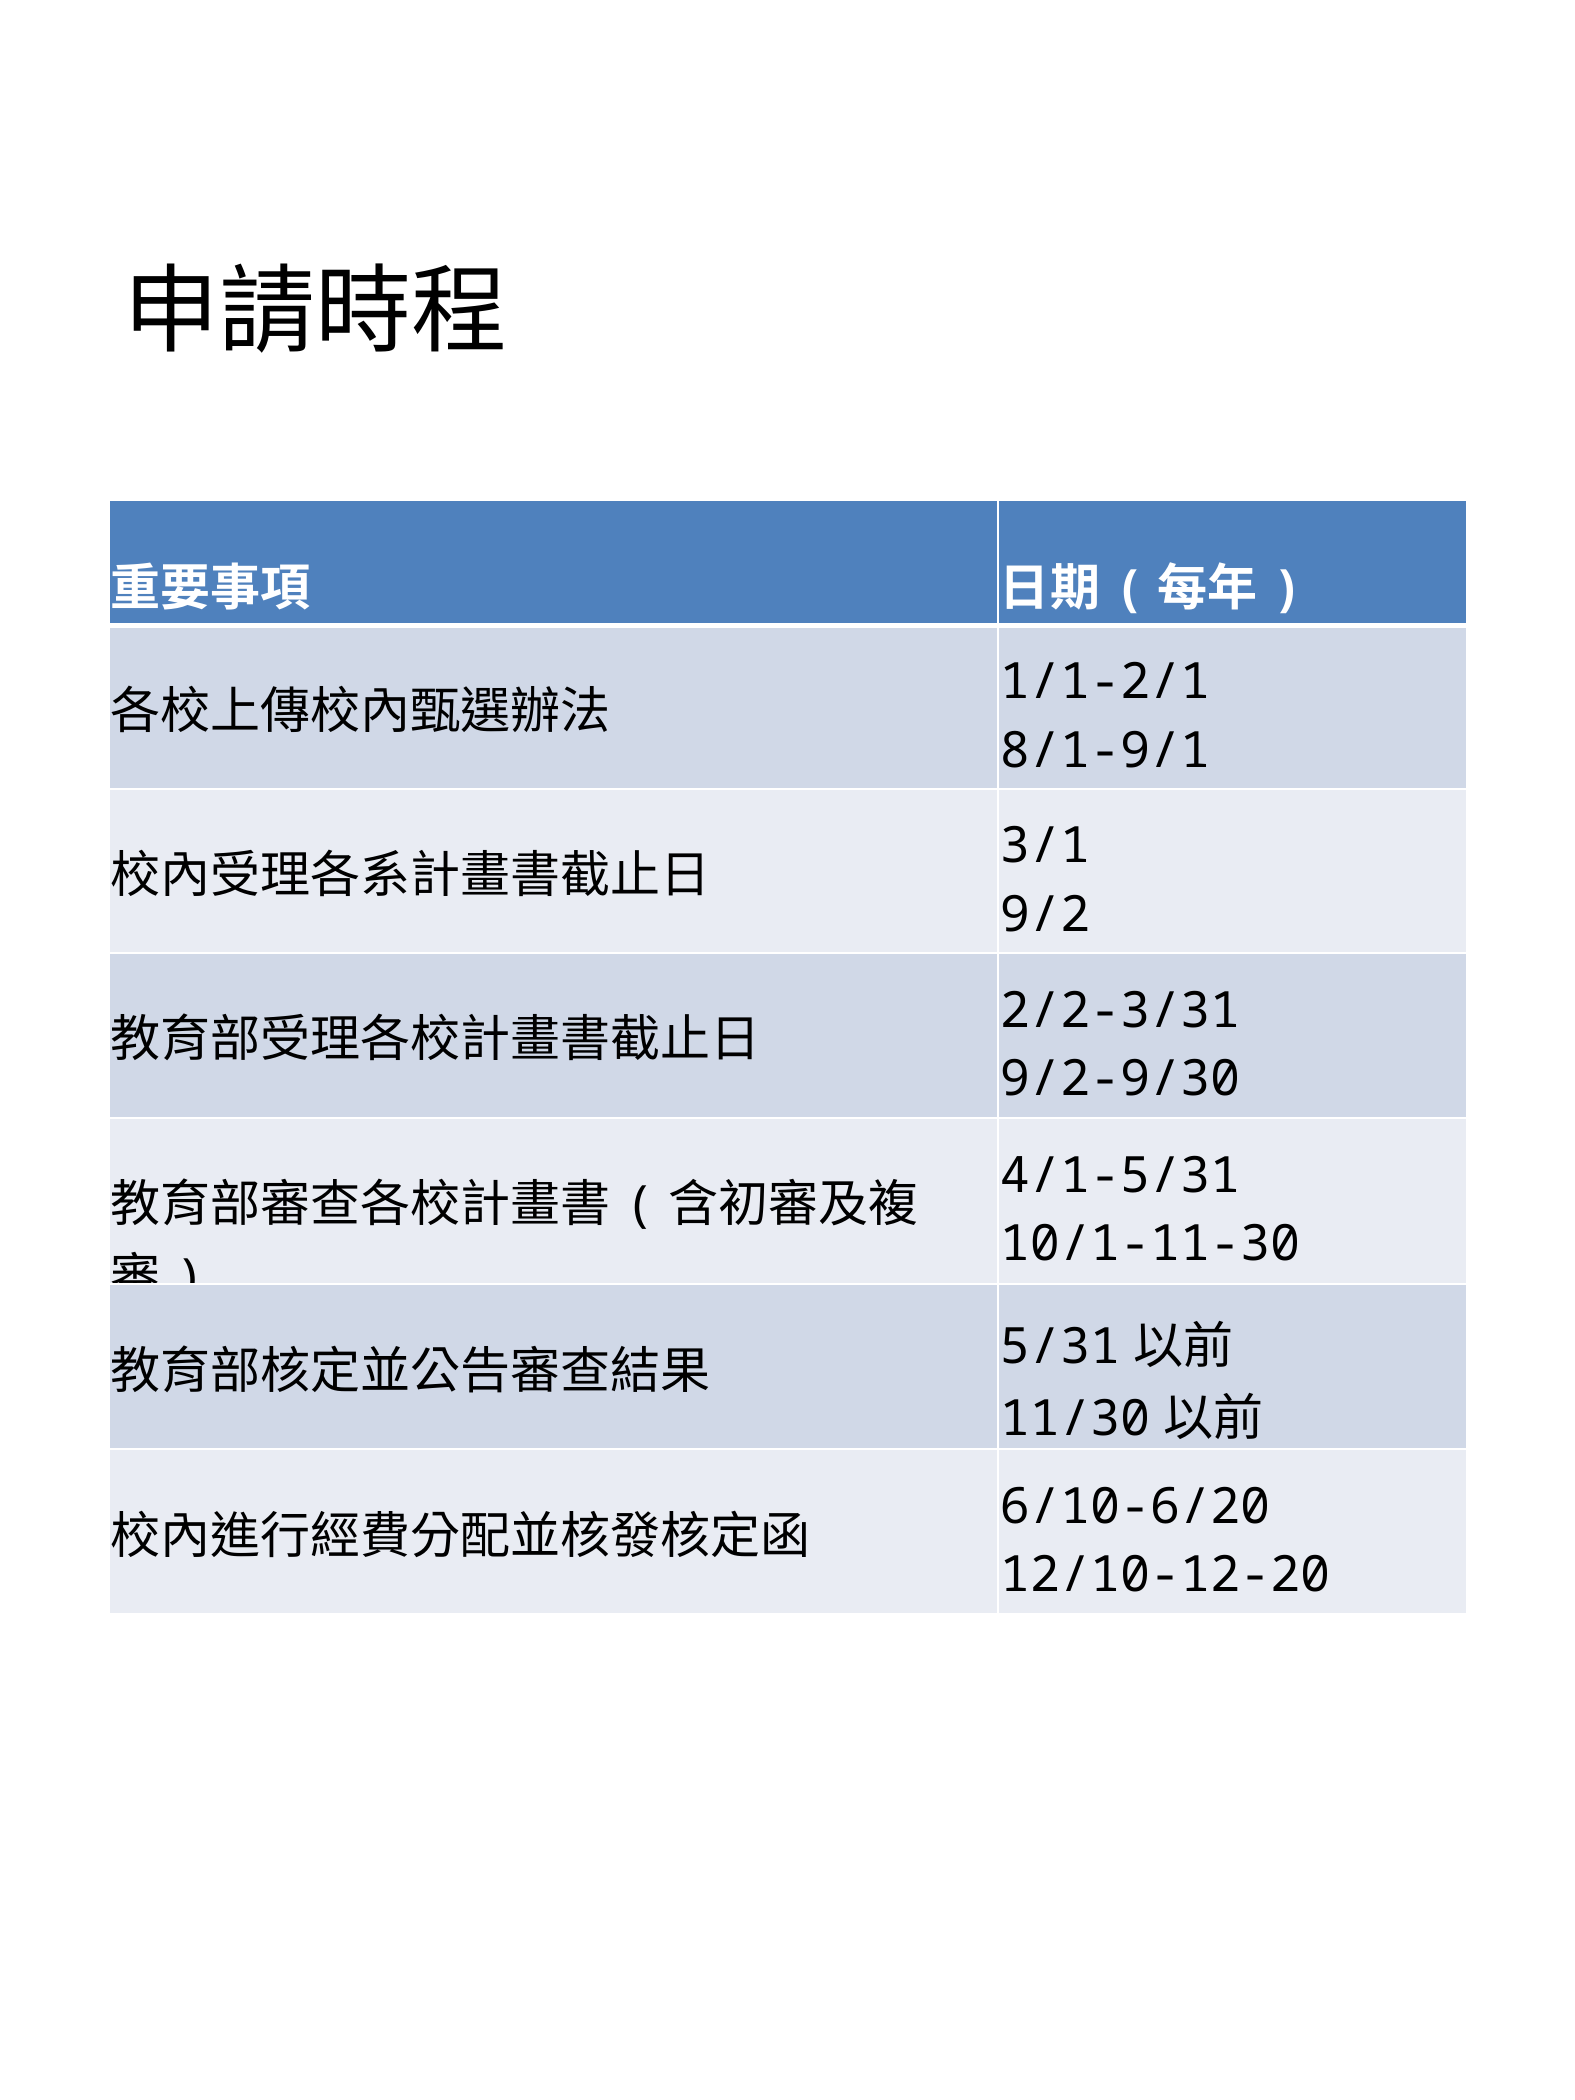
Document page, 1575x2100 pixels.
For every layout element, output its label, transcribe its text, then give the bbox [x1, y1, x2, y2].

table_cell 4/1-5/31 10/1-11-30 [999, 1119, 1466, 1283]
table_cell 教育部受理各校計畫書截止日 [110, 954, 997, 1117]
table_cell 校內受理各系計畫書截止日 [110, 790, 997, 952]
table_header 日期(每年) [999, 501, 1466, 623]
table_cell 5/31以前 11/30以前 [999, 1285, 1466, 1448]
table_cell 6/10-6/20 12/10-12-20 [999, 1450, 1466, 1613]
table_header 重要事項 [110, 501, 997, 623]
table_cell 1/1-2/1 8/1-9/1 [999, 628, 1466, 788]
table_cell 3/1 9/2 [999, 790, 1466, 952]
table_cell 教育部審查各校計畫書(含初審及複審) [110, 1119, 997, 1283]
table_cell 2/2-3/31 9/2-9/30 [999, 954, 1466, 1117]
title 申請時程 [121, 246, 511, 499]
table_cell 教育部核定並公告審查結果 [110, 1285, 997, 1448]
table_cell 各校上傳校內甄選辦法 [110, 628, 997, 788]
table_cell 校內進行經費分配並核發核定函 [110, 1450, 997, 1613]
